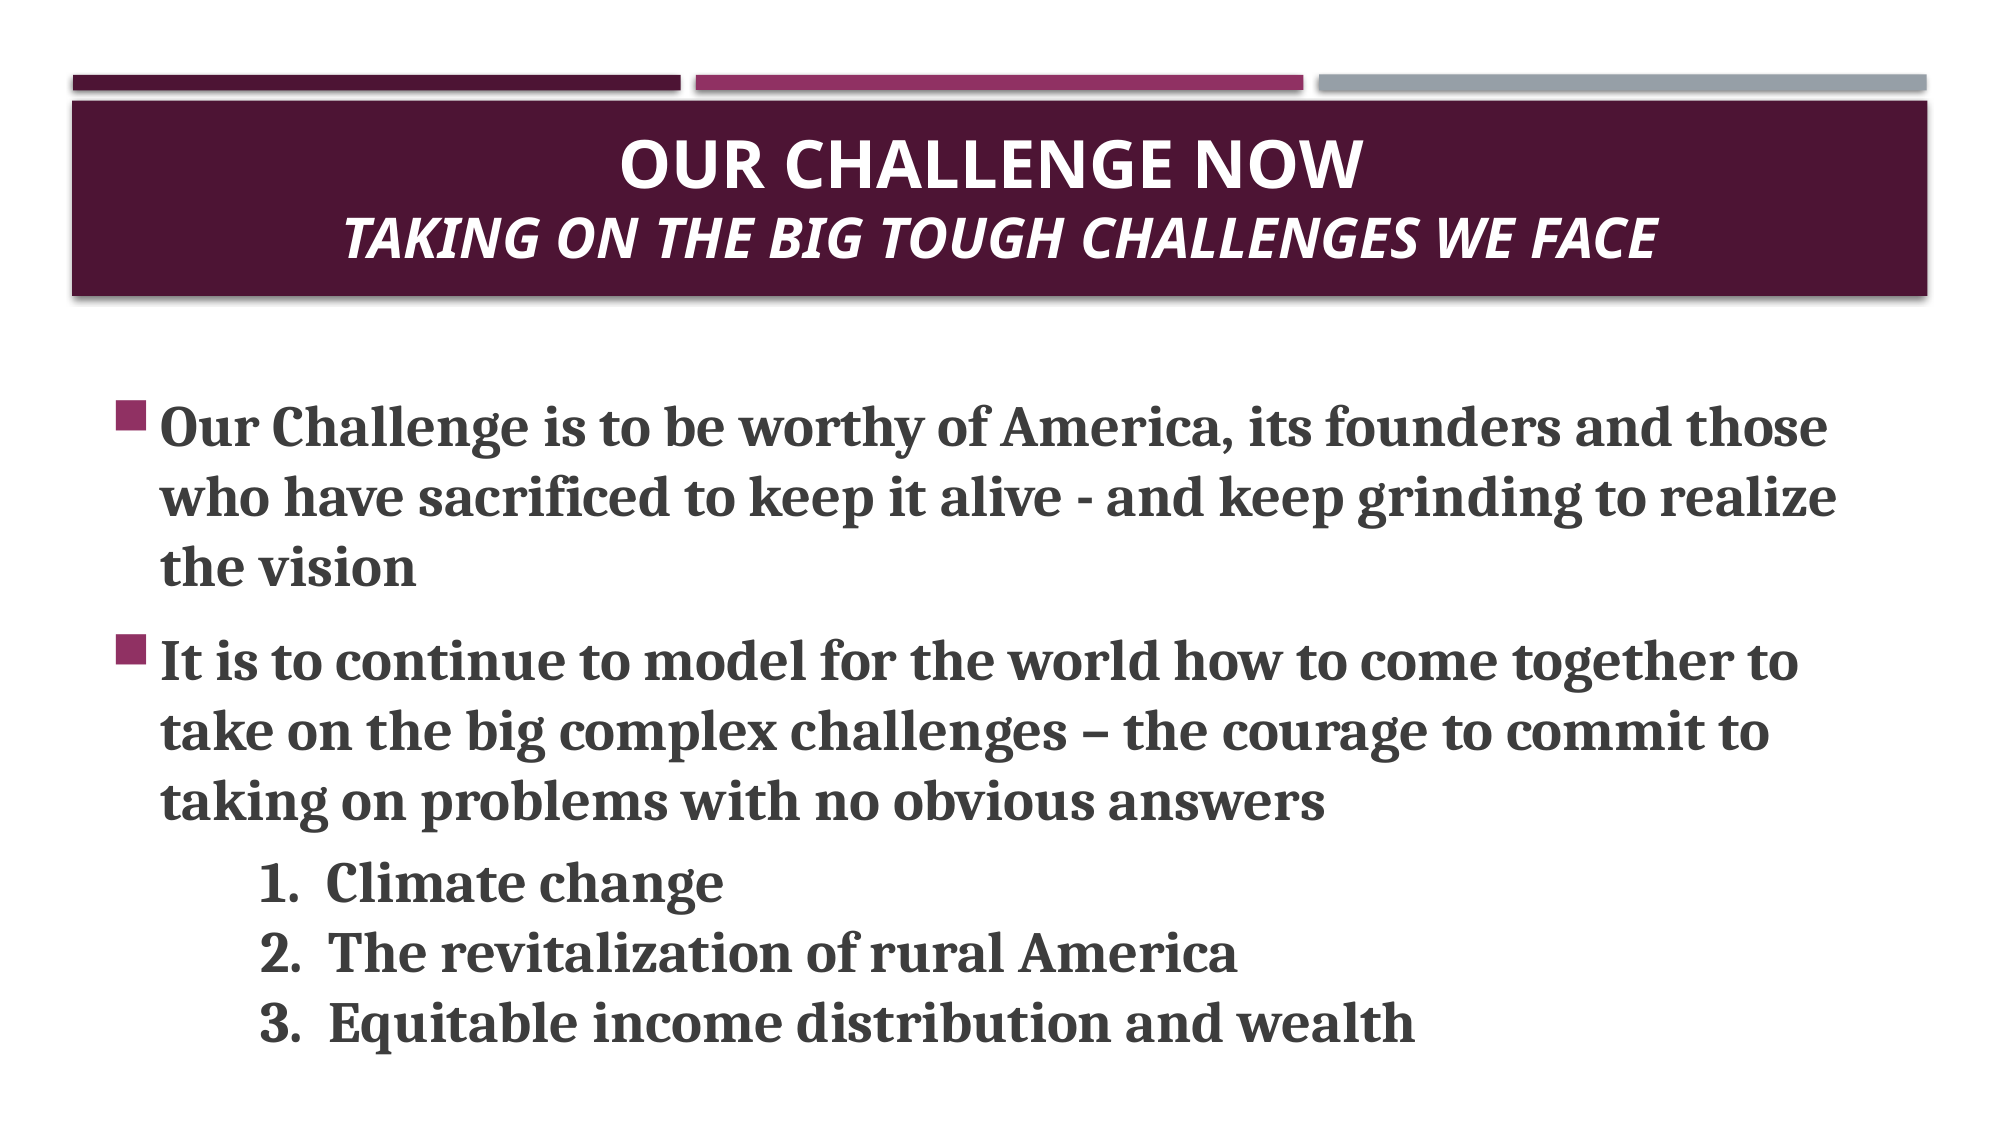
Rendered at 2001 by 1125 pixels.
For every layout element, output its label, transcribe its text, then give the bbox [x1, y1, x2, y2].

list Our Challenge is to be worthy of America, its founders and those who have sacrificed to keep it alive - and keep grinding to realize the vision It is to continue to model for the world how to come together to take on the big complex challenges – the courage to commit to taking on problems with no obvious answers 1. Climate change 2. The revitalization of rural America 3. Equitable income distribution and wealth [95, 357, 1905, 1085]
title Our Challenge Now Taking on the big tough challenges we face [95, 84, 1905, 278]
